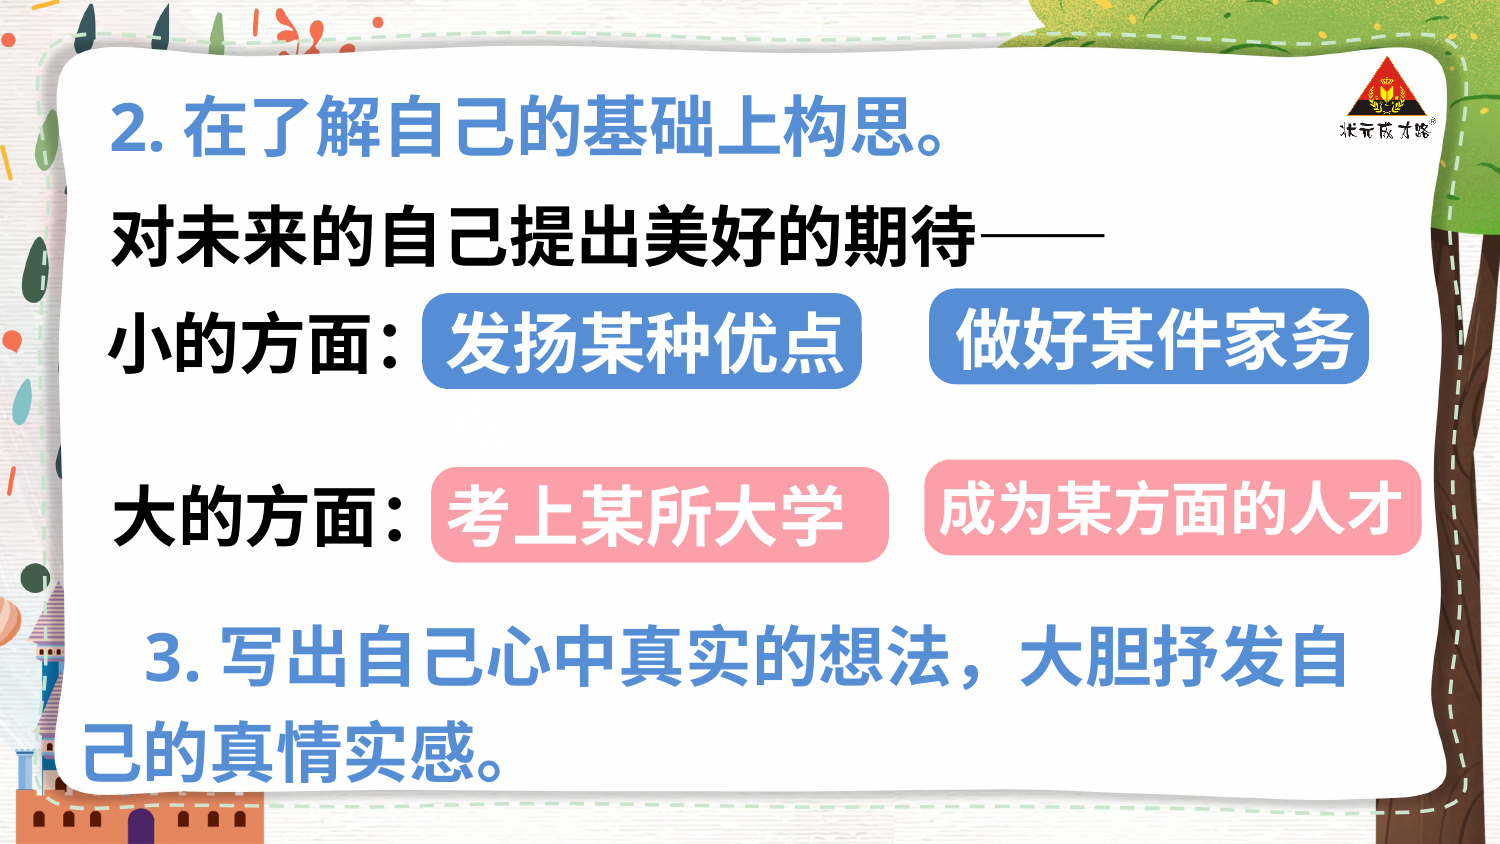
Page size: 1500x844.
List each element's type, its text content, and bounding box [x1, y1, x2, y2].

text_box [430, 466, 901, 564]
text_box 2.在了解自己的基础上构思。 [94, 61, 1017, 171]
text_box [421, 292, 871, 472]
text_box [929, 288, 1381, 387]
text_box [924, 459, 1471, 556]
text_box 3.写出自己心中真实的想法，大胆抒发自己的真情实感。 [61, 591, 1412, 799]
text_box 大的方面： [96, 466, 425, 562]
text_box 小的方面： [91, 294, 418, 390]
picture [0, 0, 1500, 844]
text_box 对未来的自己提出美好的期待—— [94, 171, 1192, 283]
